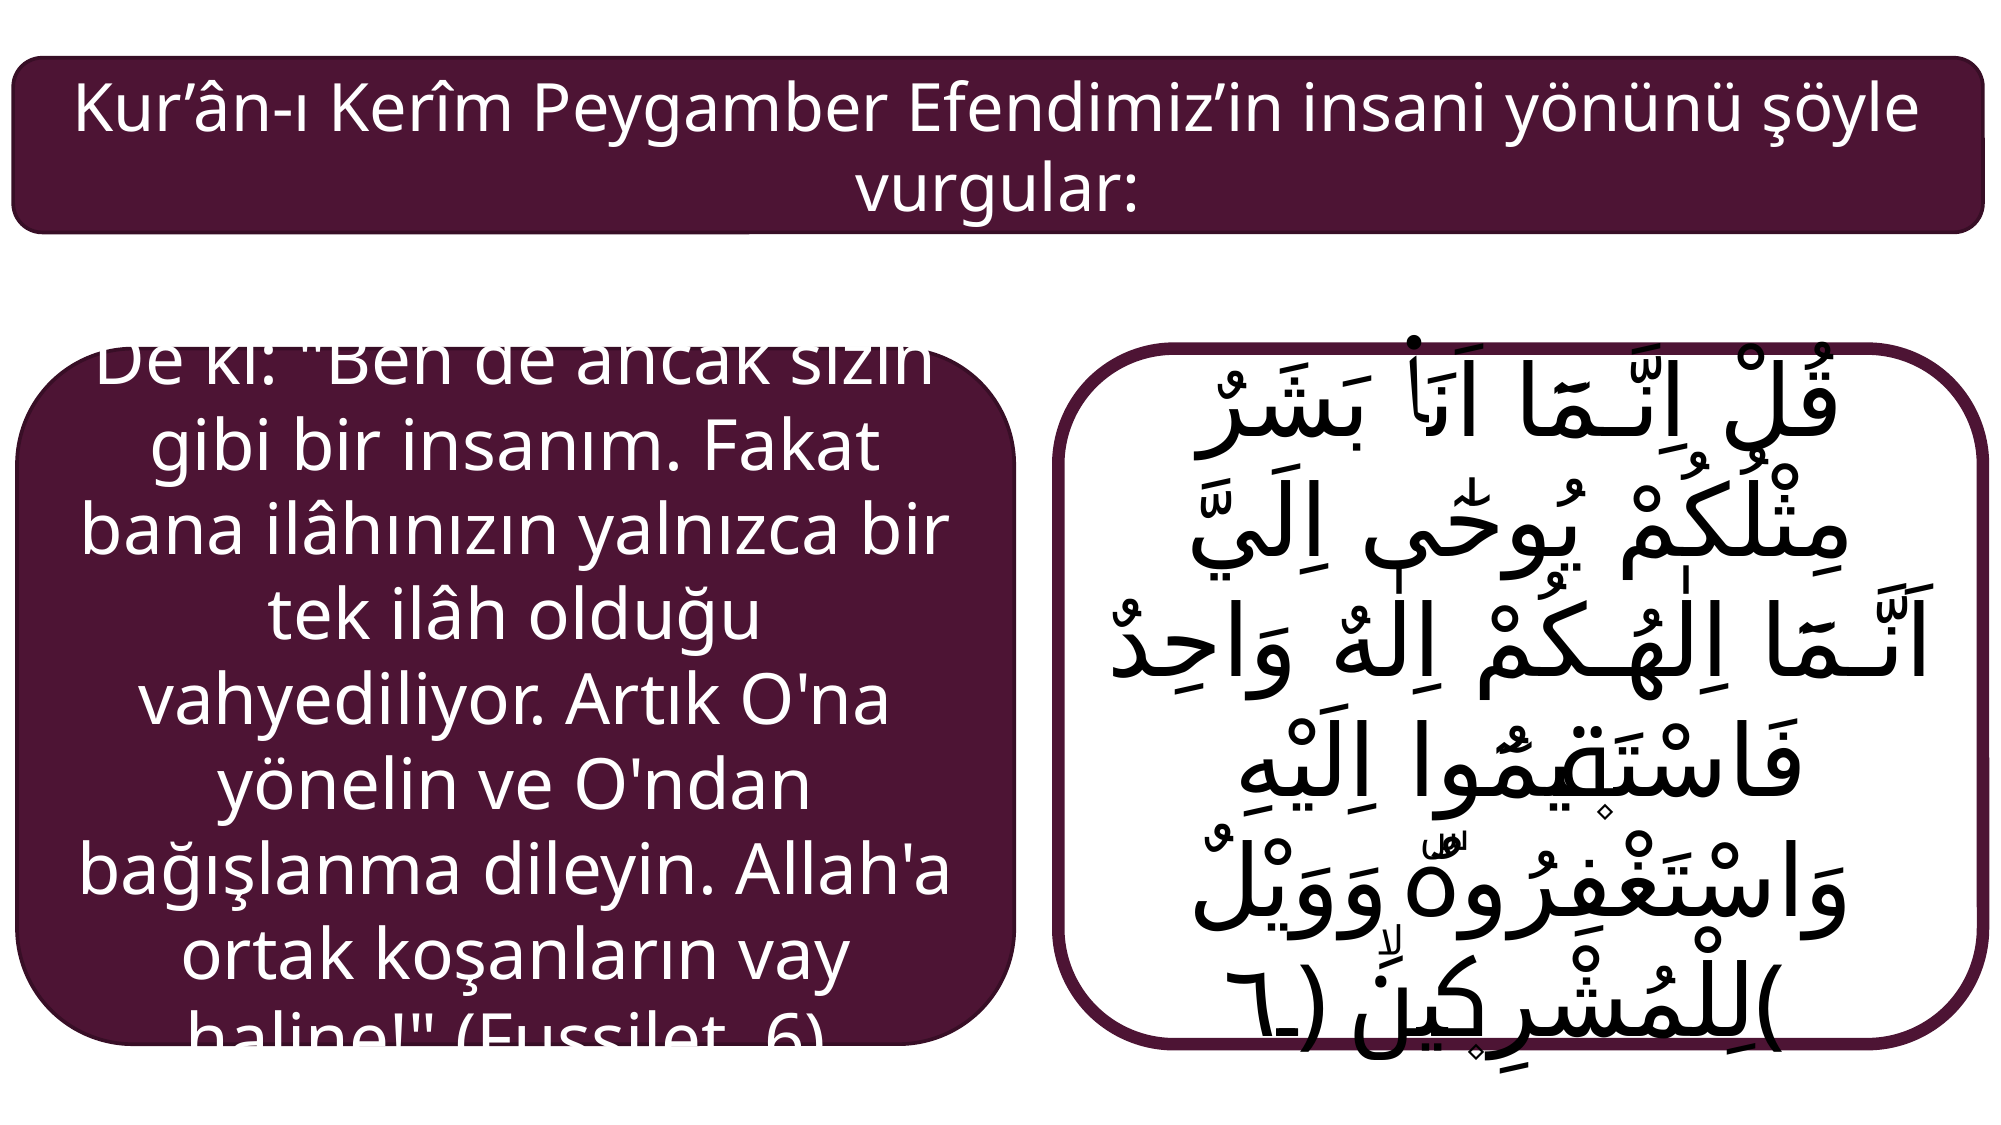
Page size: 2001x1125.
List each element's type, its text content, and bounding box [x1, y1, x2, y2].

text_box Kur’ân-ı Kerîm Peygamber Efendimiz’in insani yönünü şöyle vurgular: [11, 55, 1985, 235]
text_box De ki: "Ben de ancak sizin gibi bir insanım. Fakat bana ilâhınızın yalnızca bir tek ilâh olduğu vahyediliyor. Artık O'na yönelin ve O'ndan bağışlanma dileyin. Allah'a ortak koşanların vay haline!" (Fussilet, 6) [15, 346, 1017, 1047]
text_box قُلْ اِنَّـمَٓا اَنَا۬ بَشَرٌ مِثْلُكُمْ يُوحٰٓى اِلَيَّ اَنَّـمَٓا اِلٰهُـكُمْ اِلٰهٌ وَاحِدٌ فَاسْتَق۪يمُٓوا اِلَيْهِ وَاسْتَغْفِرُوهُۜ وَوَيْلٌ لِلْمُشْرِك۪ينَۙ ﴿٦﴾ [1056, 346, 1985, 1047]
